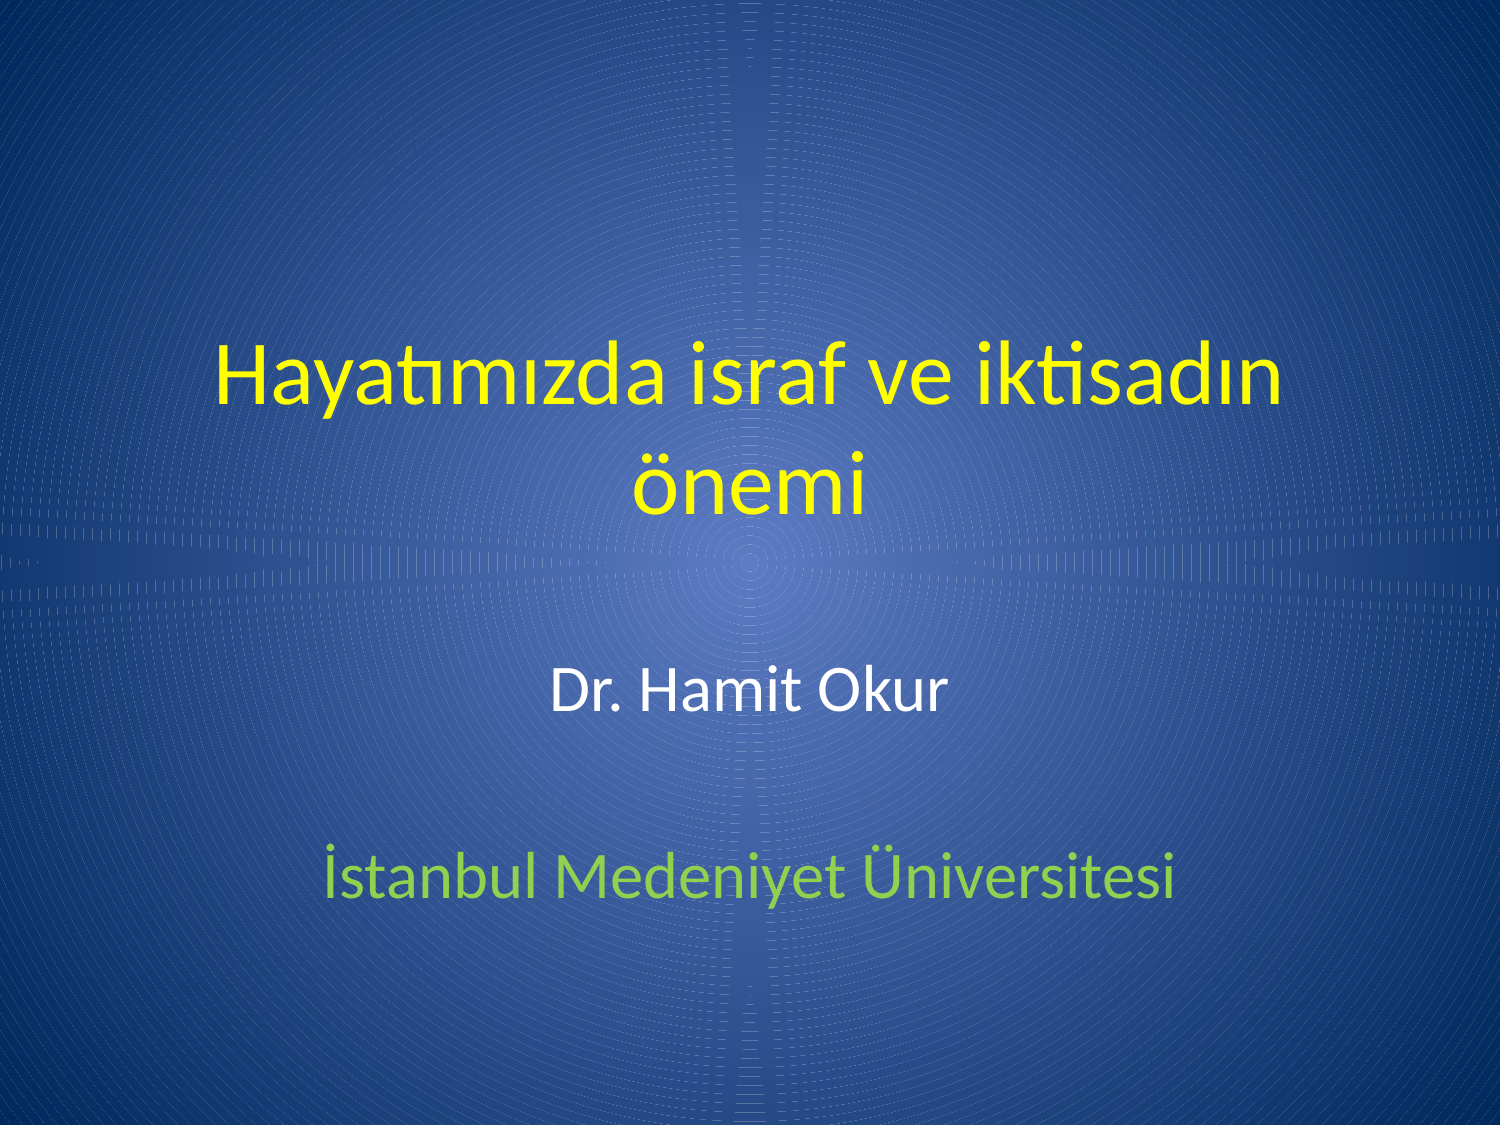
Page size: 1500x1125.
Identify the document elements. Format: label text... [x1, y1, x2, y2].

subtitle Dr. Hamit Okur İstanbul Medeniyet Üniversitesi [225, 637, 1275, 925]
title Hayatımızda israf ve iktisadın önemi [112, 255, 1388, 591]
